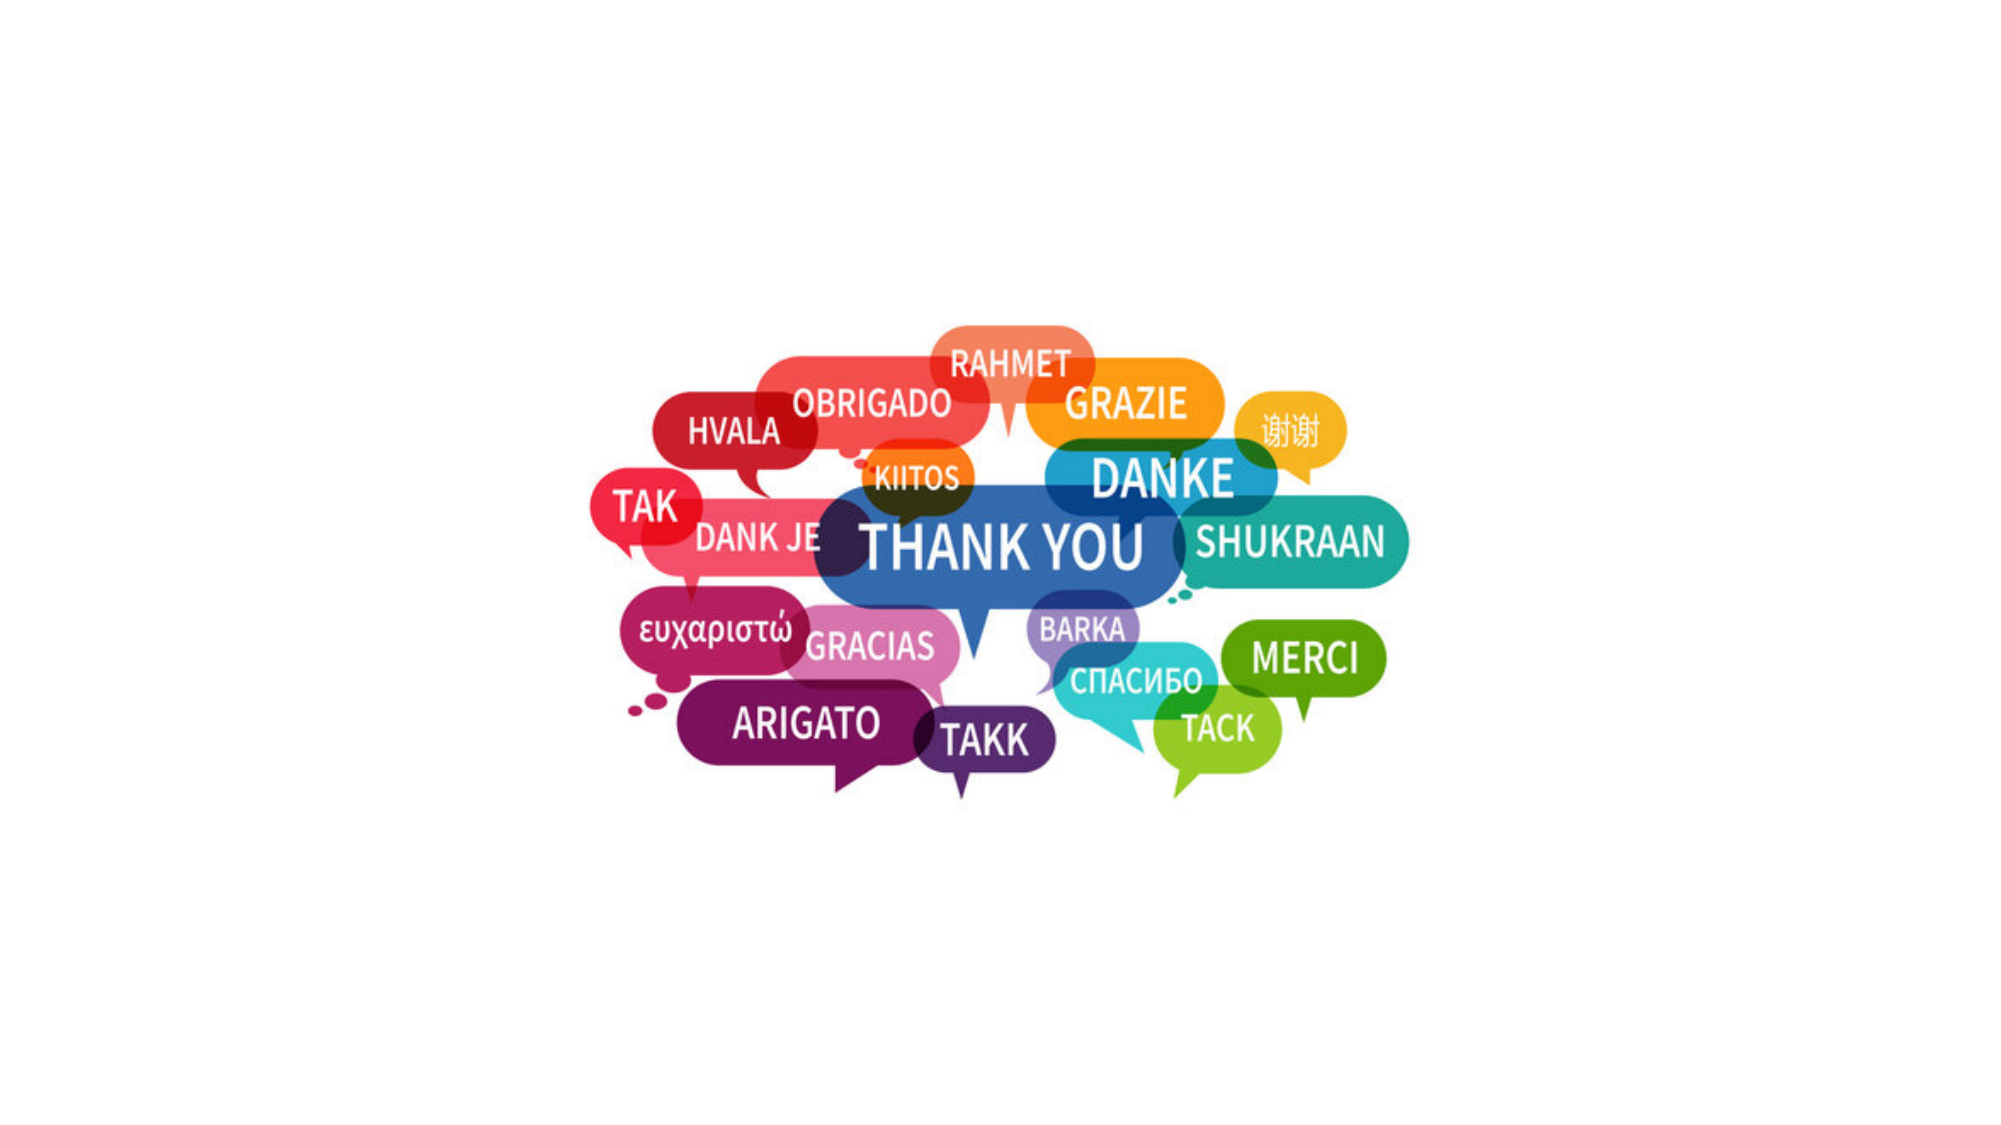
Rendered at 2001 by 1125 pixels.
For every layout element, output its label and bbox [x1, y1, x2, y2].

picture [574, 295, 1426, 830]
